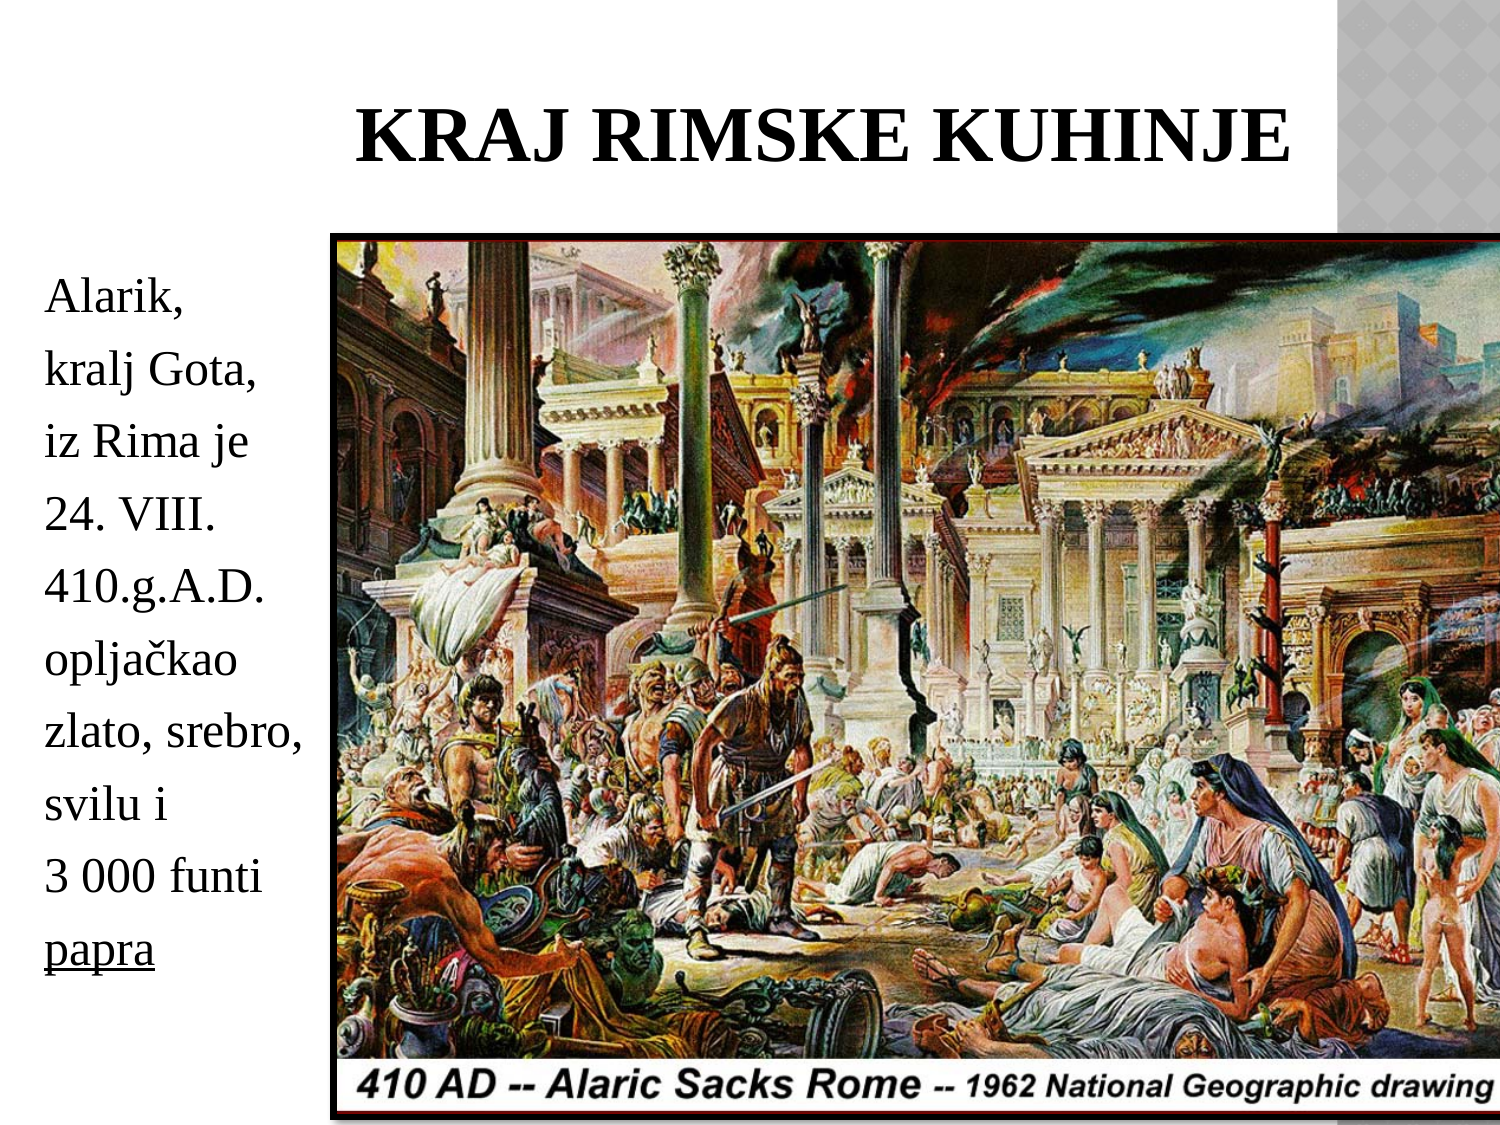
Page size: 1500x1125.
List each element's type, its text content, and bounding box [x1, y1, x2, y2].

list Alarik, kralj Gota, iz Rima je 24. VIII. 410.g.A.D. opljačkao zlato, srebro, svilu i 3 000 funti papra [29, 255, 330, 1094]
picture [336, 239, 1500, 1114]
title Kraj rimske kuhinje [348, 33, 1330, 178]
